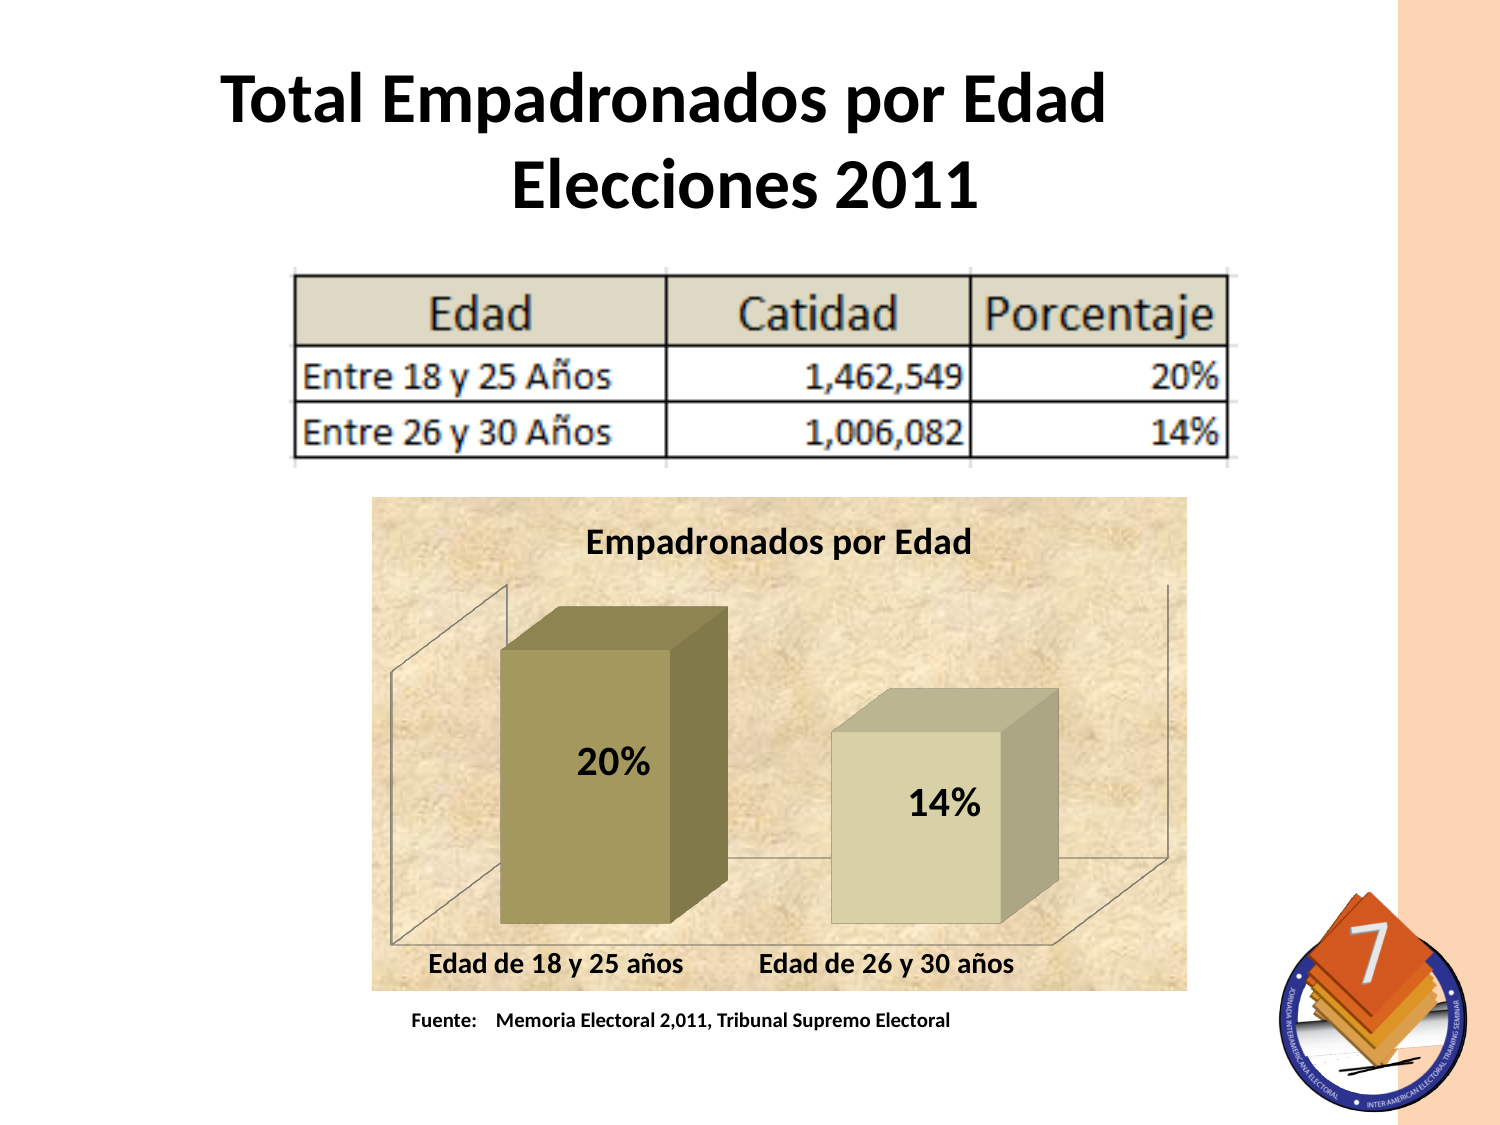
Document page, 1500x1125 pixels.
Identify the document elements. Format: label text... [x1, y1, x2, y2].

chart [371, 496, 1188, 992]
text_box [1398, 0, 1500, 1125]
title Total Empadronados por Edad Elecciones 2011 [70, 42, 1421, 231]
text_box Fuente: Memoria Electoral 2,011, Tribunal Supremo Electoral [396, 1000, 966, 1040]
picture [289, 266, 1238, 469]
picture [1269, 883, 1483, 1123]
